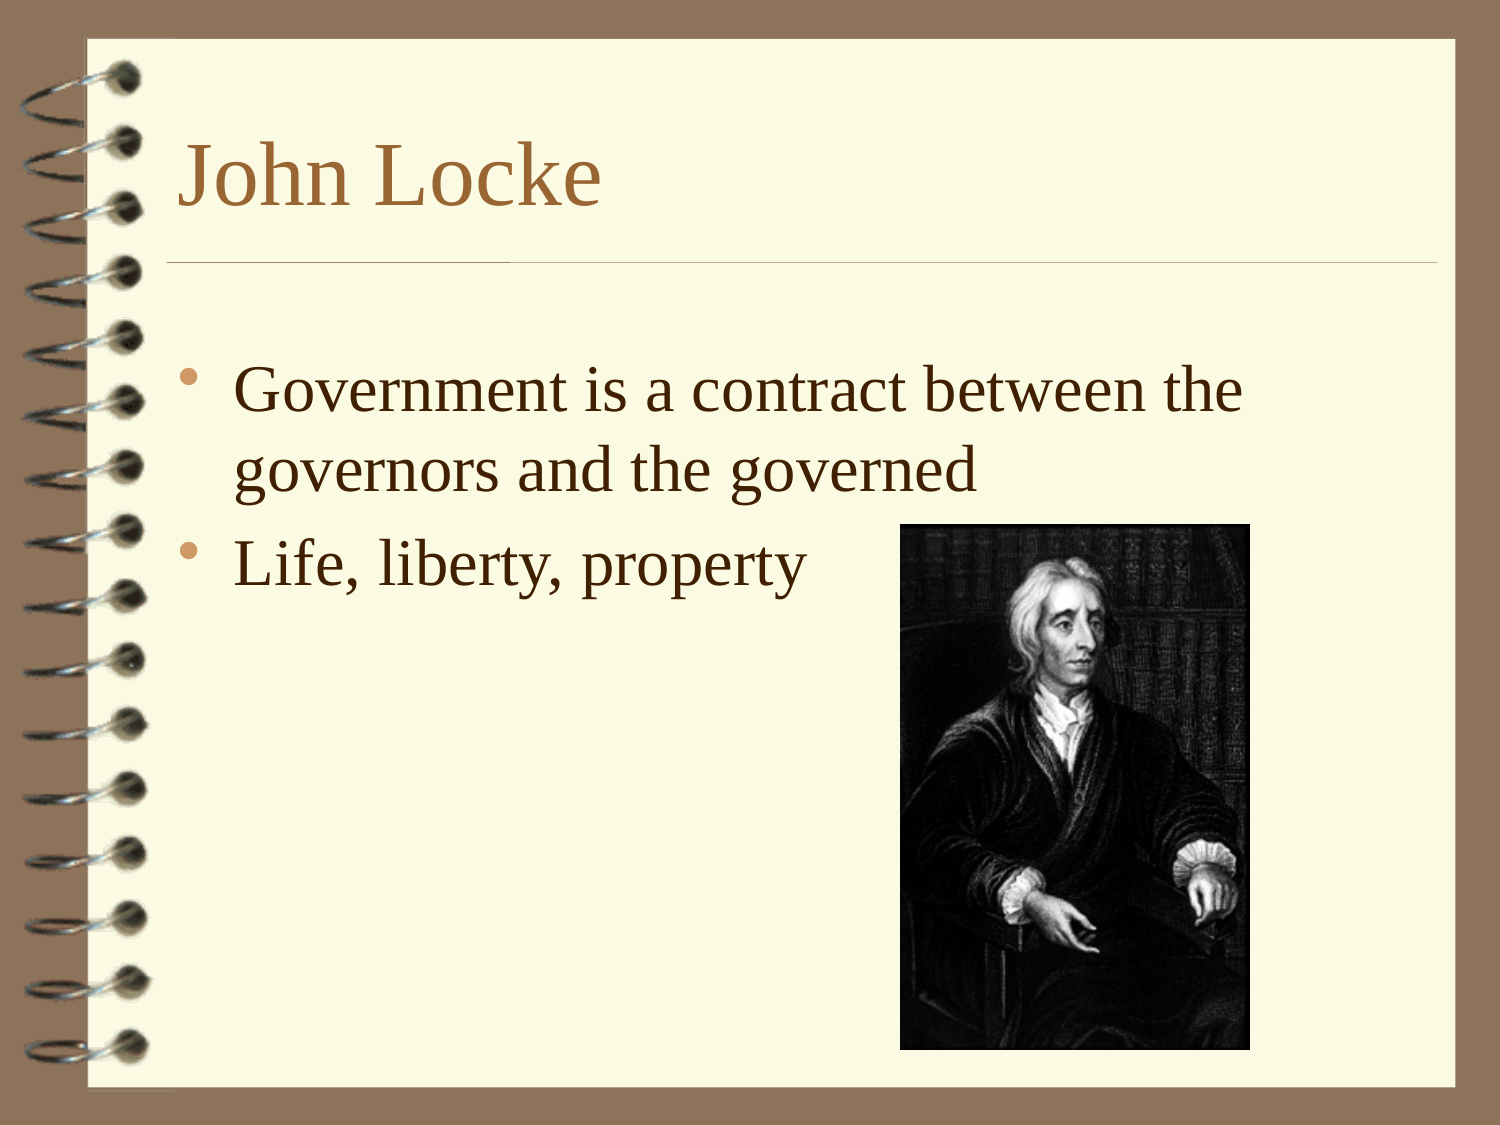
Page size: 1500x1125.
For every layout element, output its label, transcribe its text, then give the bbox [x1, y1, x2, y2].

title John Locke [162, 74, 1438, 263]
picture [0, 0, 175, 1125]
list Government is a contract between the governors and the governed Life, liberty, property [162, 337, 1438, 976]
picture [899, 524, 1251, 1051]
